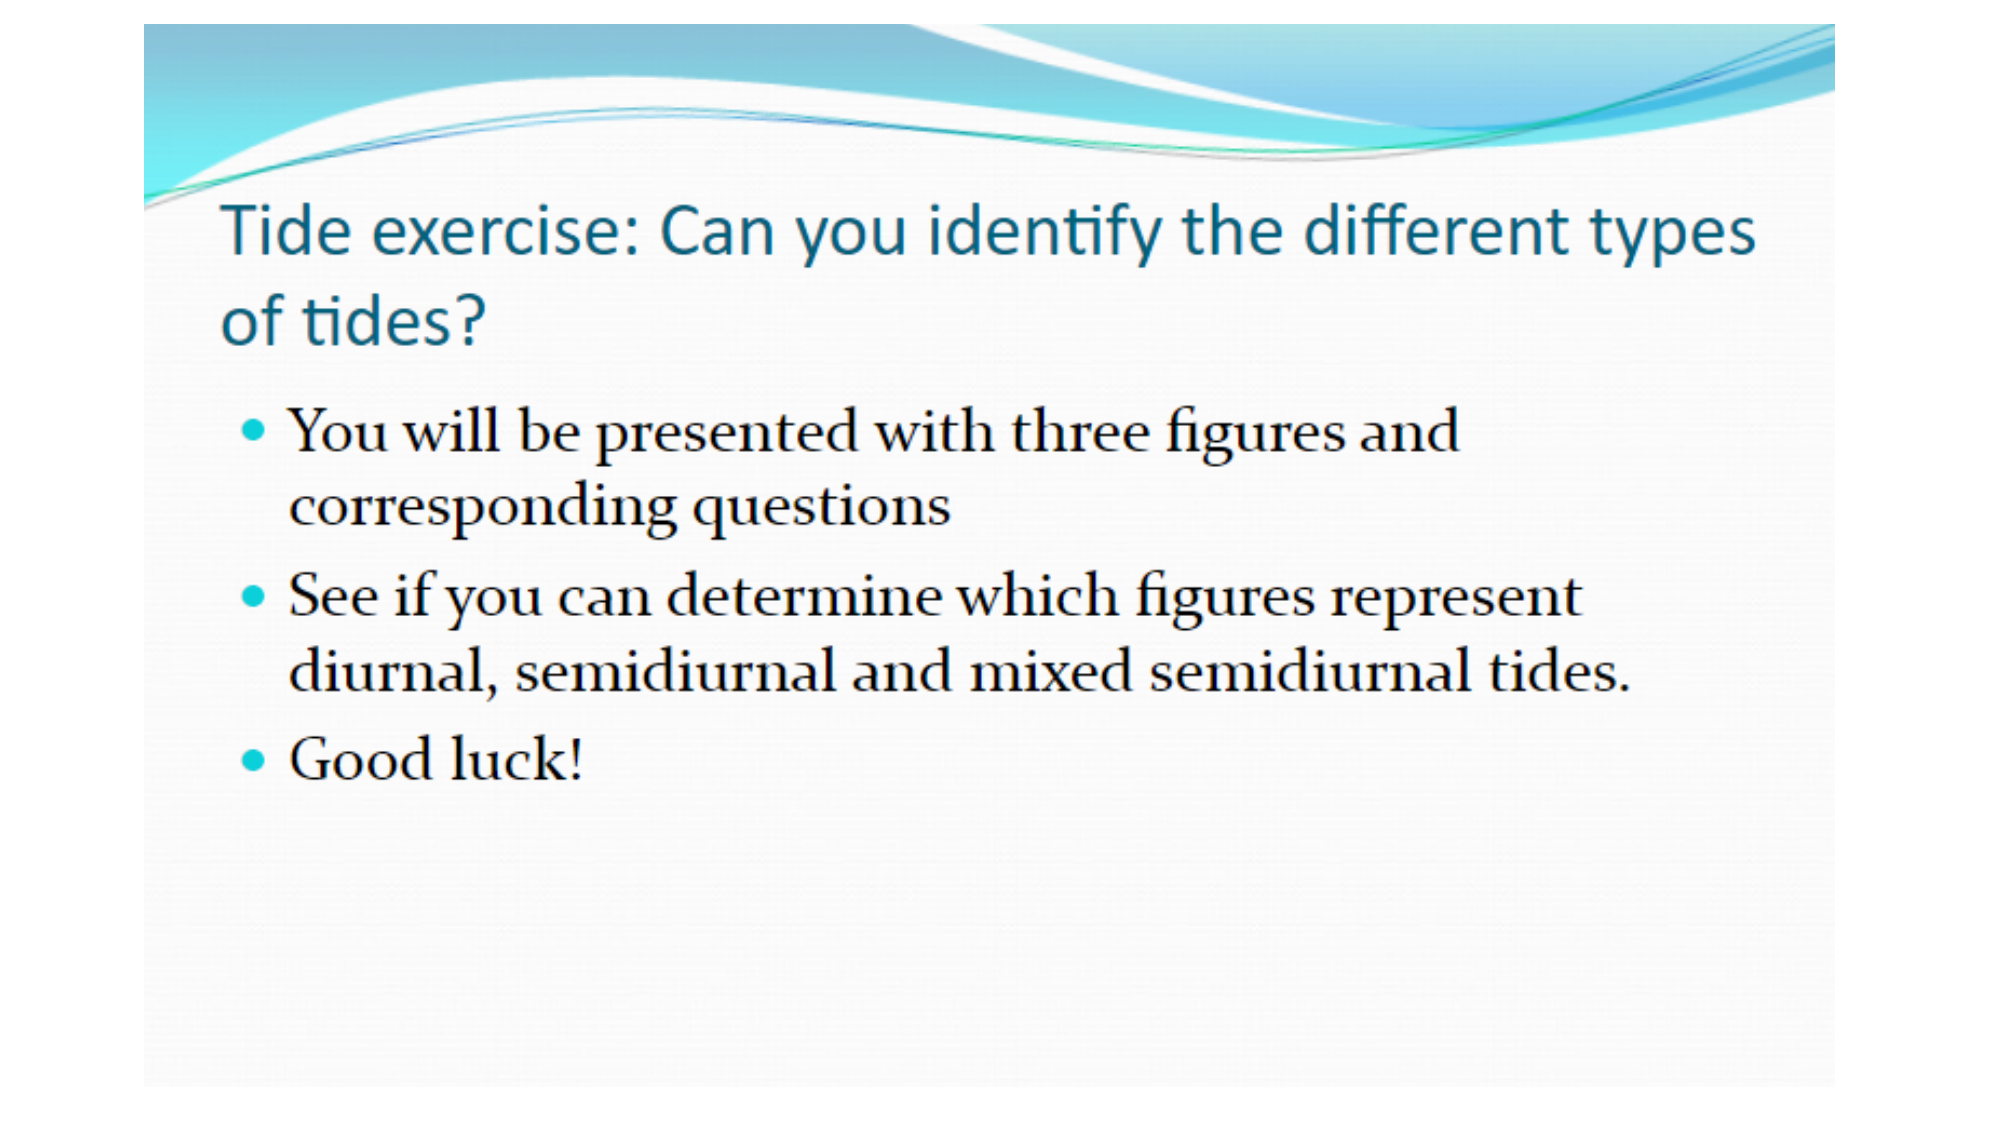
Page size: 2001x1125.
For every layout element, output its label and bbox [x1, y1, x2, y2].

picture [144, 24, 1835, 1088]
